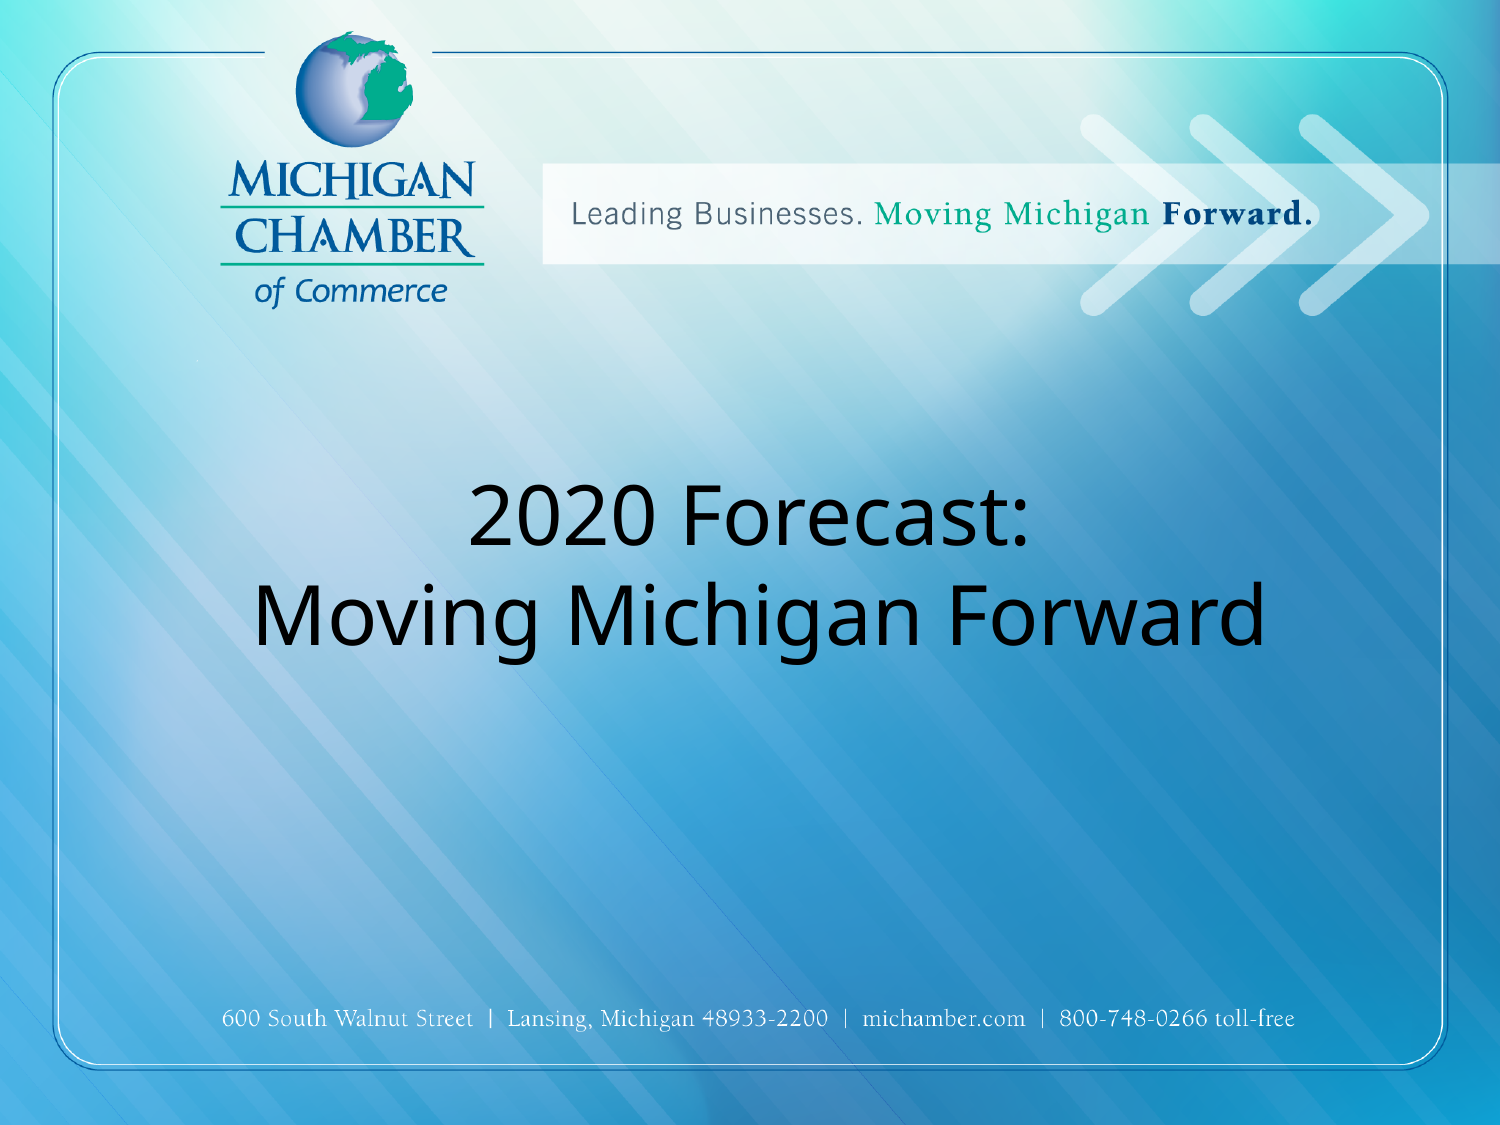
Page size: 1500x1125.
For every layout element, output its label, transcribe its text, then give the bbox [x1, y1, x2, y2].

picture [0, 0, 1500, 1125]
title 2020 Forecast: Moving Michigan Forward [112, 324, 1388, 800]
